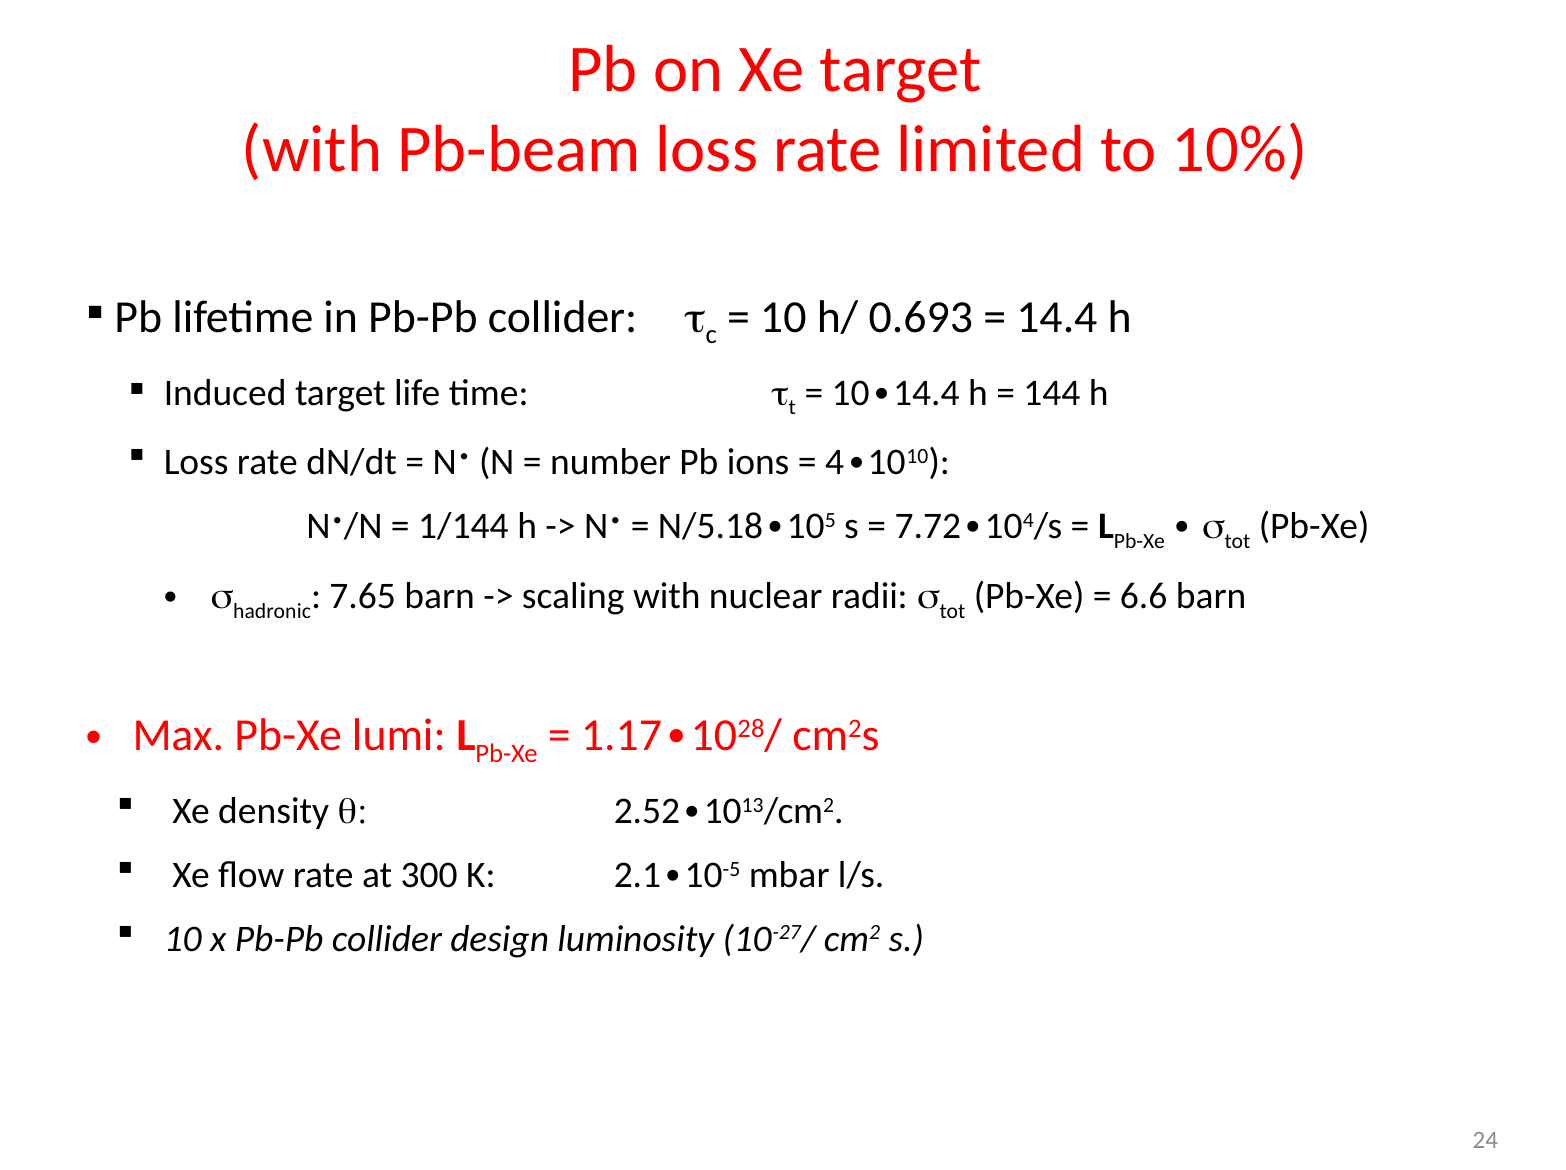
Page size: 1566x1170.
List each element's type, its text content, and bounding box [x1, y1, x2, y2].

slide_number 24 [1148, 1107, 1514, 1170]
text_box Pb on Xe target (with Pb-beam loss rate limited to 10%) [97, 17, 1468, 193]
text_box Pb lifetime in Pb-Pb collider: tc = 10 h/ 0.693 = 14.4 h Induced target life time: tt = 10∙14.4 h = 144 h Loss rate dN/dt = N∙ (N = number Pb ions = 4∙1010): N∙/N = 1/144 h -> N∙ = N/5.18∙105 s = 7.72∙104/s = LPb-Xe ∙ stot (Pb-Xe) shadronic: 7.65 barn -> scaling with nuclear radii: stot (Pb-Xe) = 6.6 barn Max. Pb-Xe lumi: LPb-Xe = 1.17∙1028/ cm2s Xe density q: 2.52∙1013/cm2. Xe flow rate at 300 K: 2.1∙10-5 mbar l/s. 10 x Pb-Pb collider design luminosity (10-27/ cm2 s.) [70, 278, 1527, 967]
